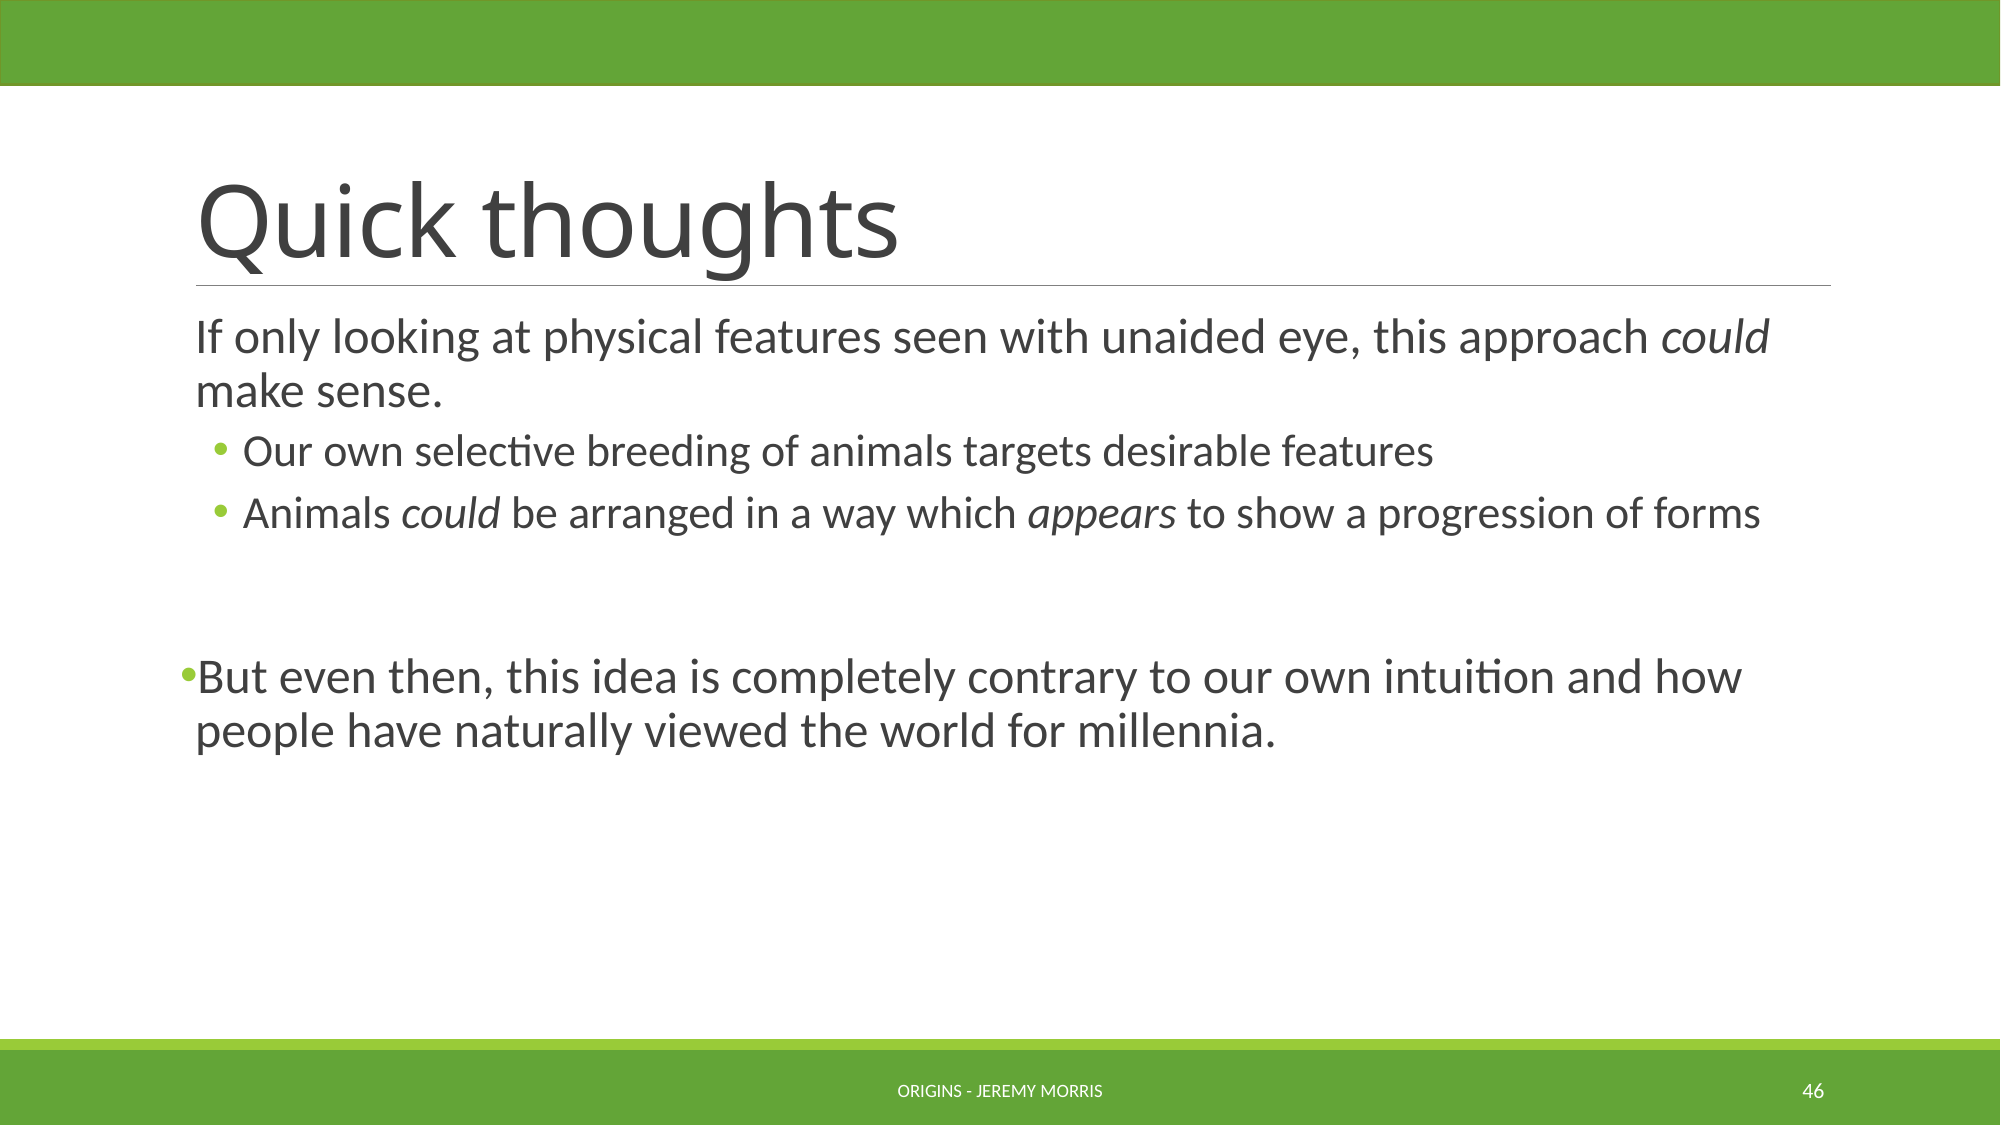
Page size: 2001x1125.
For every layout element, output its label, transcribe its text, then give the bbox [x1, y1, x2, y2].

footer Origins - Jeremy Morris [604, 1059, 1396, 1120]
title Quick thoughts [180, 47, 1830, 285]
slide_number 46 [1624, 1059, 1840, 1120]
list If only looking at physical features seen with unaided eye, this approach could make sense. Our own selective breeding of animals targets desirable features Animals could be arranged in a way which appears to show a progression of forms But even then, this idea is completely contrary to our own intuition and how people have naturally viewed the world for millennia. [180, 302, 1830, 963]
